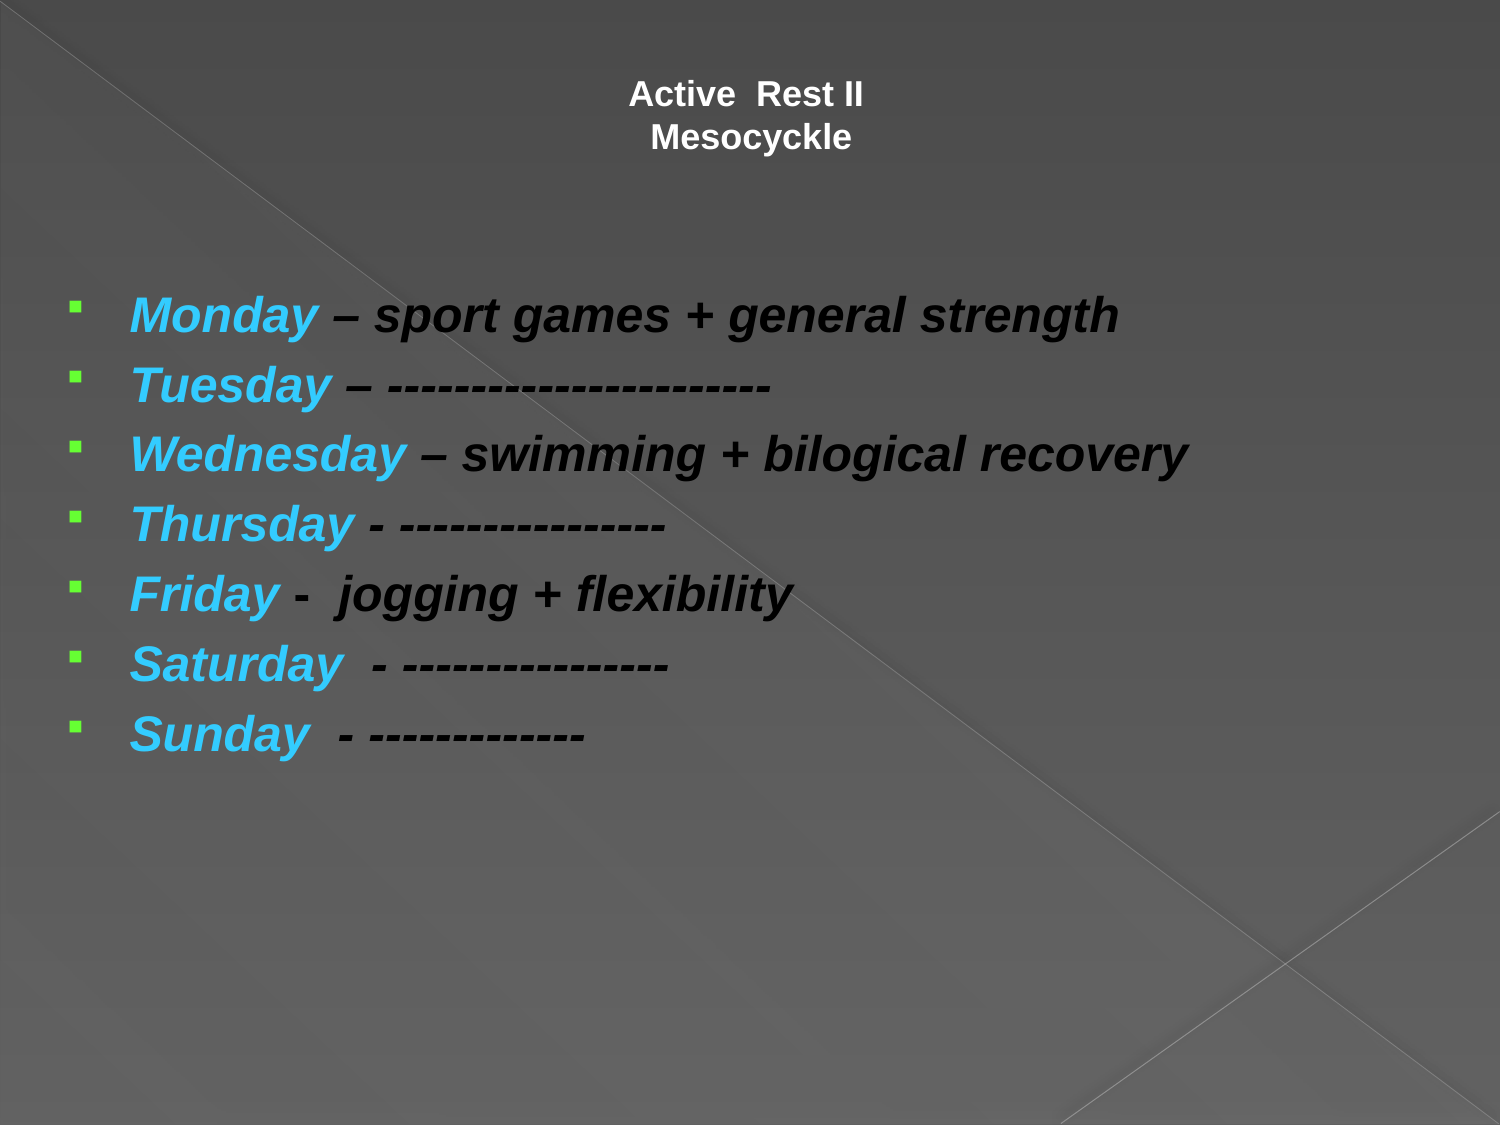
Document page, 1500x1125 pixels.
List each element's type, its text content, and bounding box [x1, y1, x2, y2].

title Active Rest II Mesocyckle [0, 19, 1471, 209]
list Monday – sport games + general strength Tuesday – ----------------------- Wednesday – swimming + bilogical recovery Thursday - ---------------- Friday - jogging + flexibility Saturday - ---------------- Sunday - ------------- [41, 274, 1443, 851]
